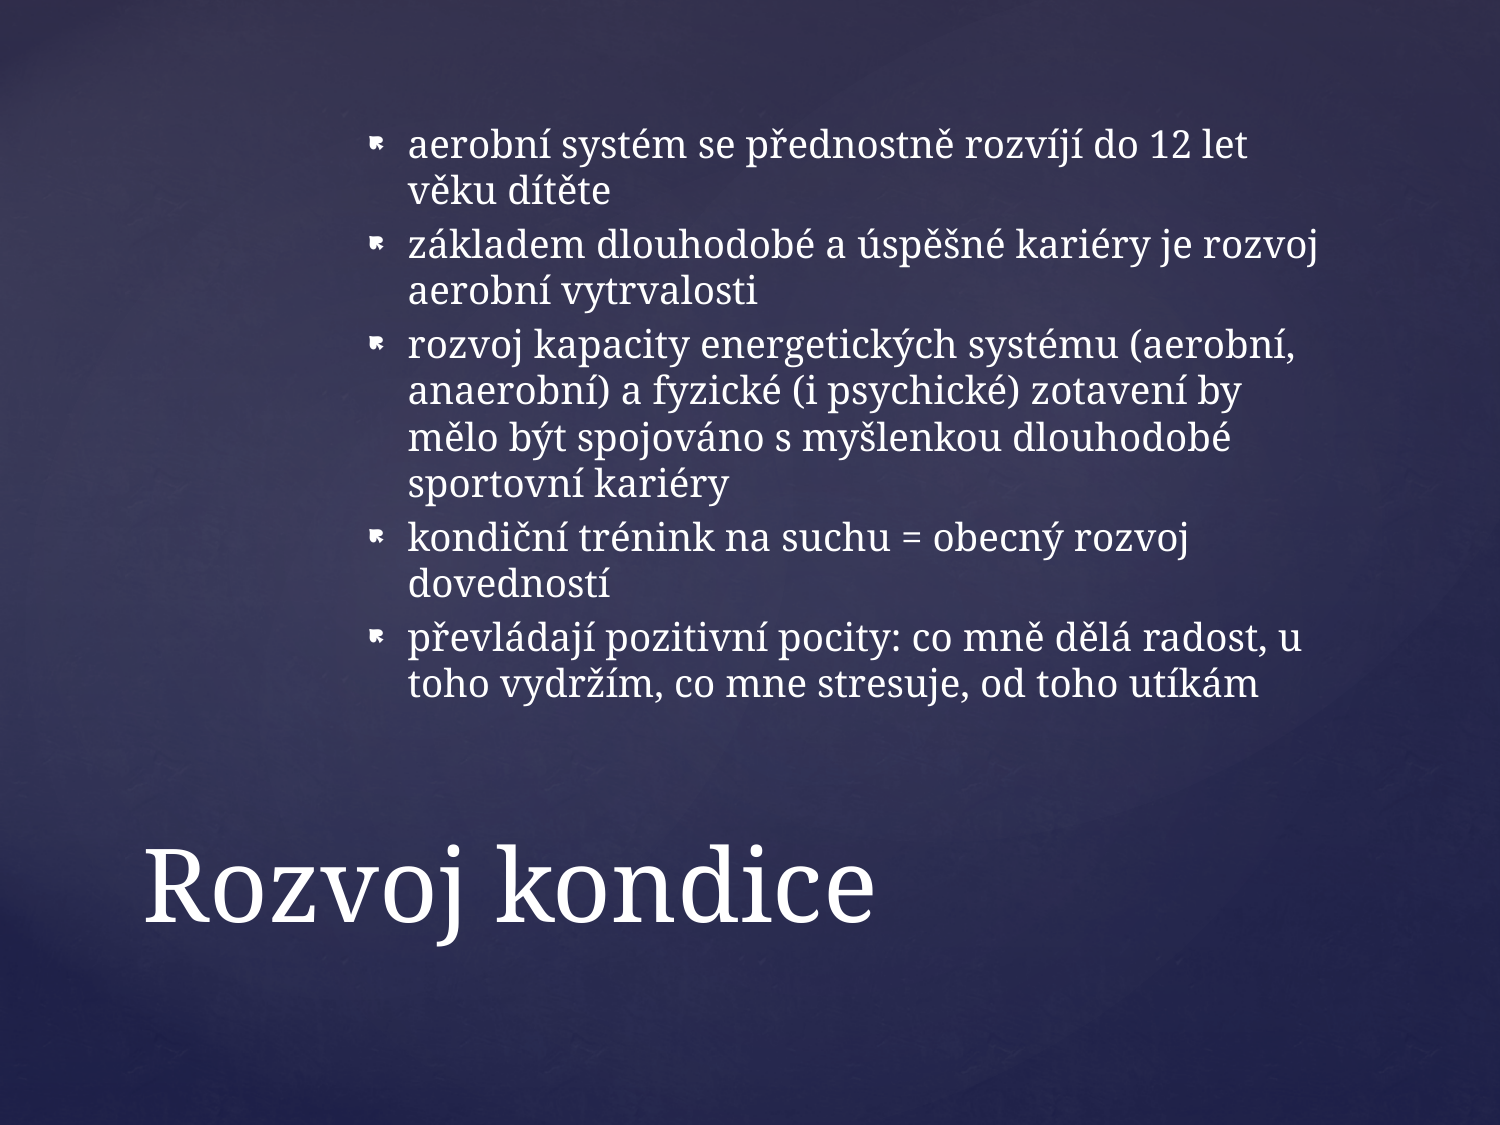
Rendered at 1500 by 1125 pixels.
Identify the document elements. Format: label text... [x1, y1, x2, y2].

title Rozvoj kondice [127, 800, 1365, 950]
list aerobní systém se přednostně rozvíjí do 12 let věku dítěte základem dlouhodobé a úspěšné kariéry je rozvoj aerobní vytrvalosti rozvoj kapacity energetických systému (aerobní, anaerobní) a fyzické (i psychické) zotavení by mělo být spojováno s myšlenkou dlouhodobé sportovní kariéry kondiční trénink na suchu = obecný rozvoj dovedností převládají pozitivní pocity: co mně dělá radost, u toho vydržím, co mne stresuje, od toho utíkám [350, 112, 1350, 713]
